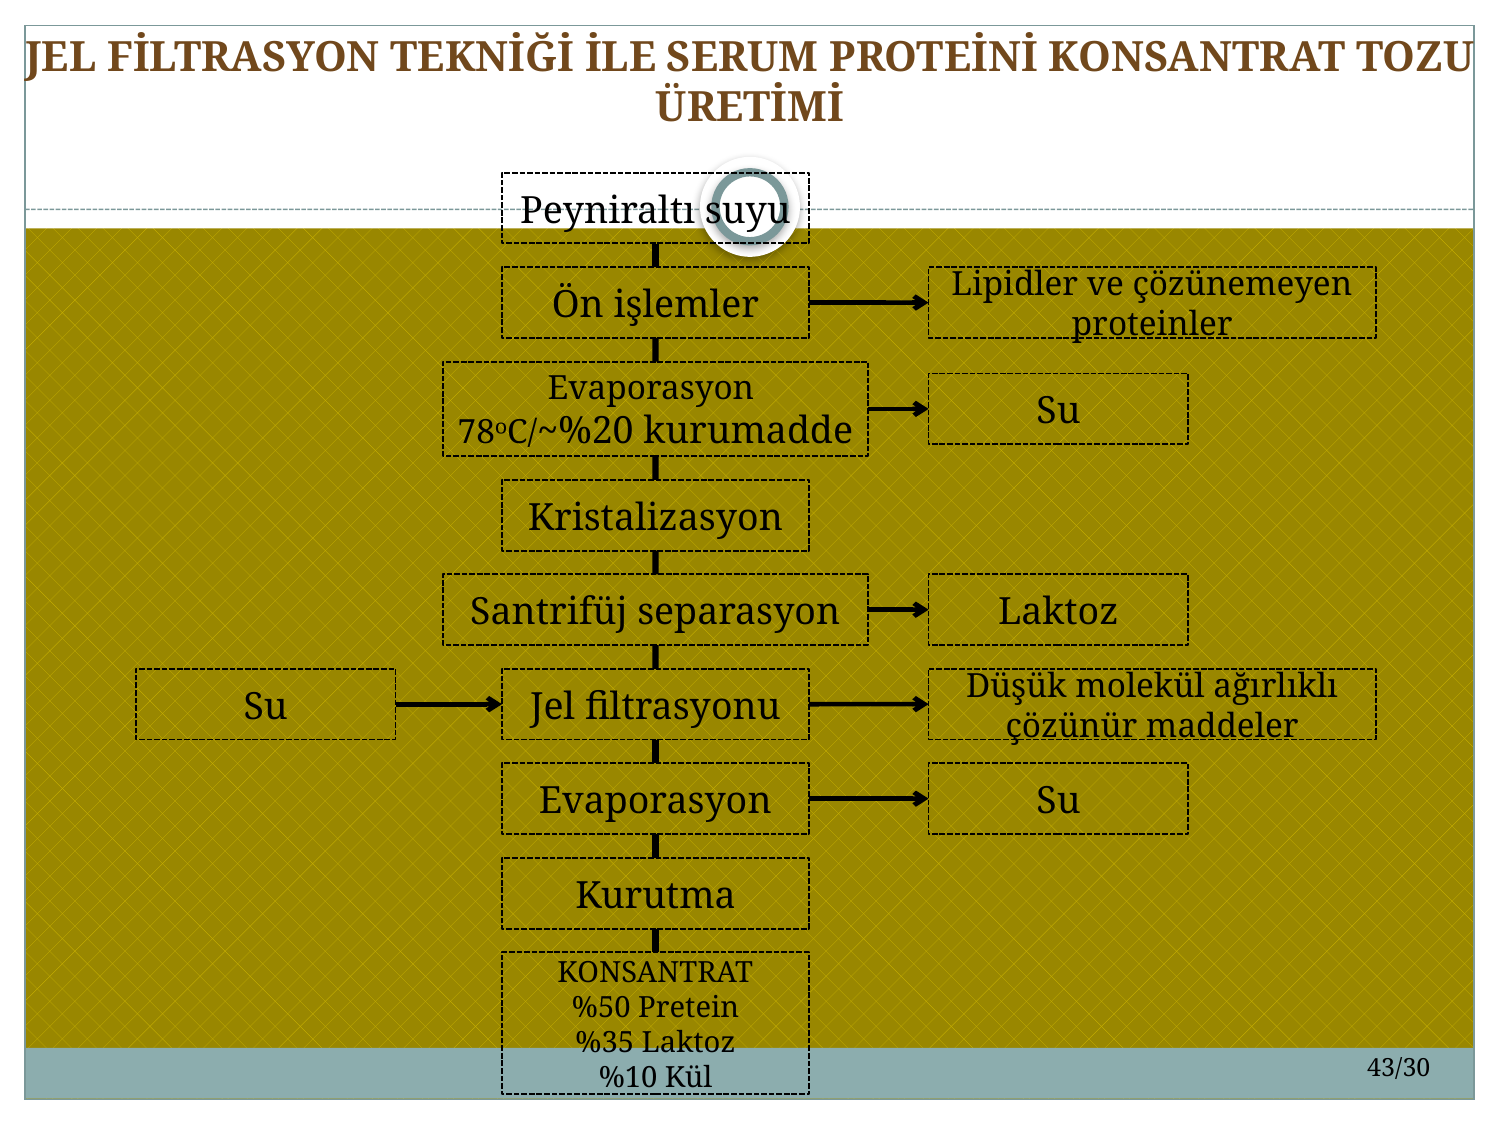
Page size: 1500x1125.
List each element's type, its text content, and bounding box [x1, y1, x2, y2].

text_box Düşük molekül ağırlıklı çözünür maddeler [928, 668, 1377, 740]
text_box Peyniraltı suyu [501, 172, 810, 244]
text_box Su [928, 373, 1189, 445]
text_box Su [135, 668, 396, 740]
text_box Laktoz [928, 573, 1189, 646]
text_box Lipidler ve çözünemeyen proteinler [928, 266, 1377, 339]
text_box KONSANTRAT %50 Pretein %35 Laktoz %10 Kül [501, 951, 810, 1095]
text_box Evaporasyon [501, 762, 810, 835]
text_box Jel filtrasyonu [501, 668, 810, 740]
text_box Kristalizasyon [501, 479, 810, 552]
title JEL FİLTRASYON TEKNİĞİ İLE SERUM PROTEİNİ KONSANTRAT TOZU ÜRETİMİ [0, 68, 1500, 138]
text_box Ön işlemler [501, 266, 810, 339]
text_box Evaporasyon 78ᵒC/~%20 kurumadde [442, 361, 869, 457]
text_box Kurutma [501, 857, 810, 930]
text_box Santrifüj separasyon [442, 573, 869, 646]
text_box Su [928, 762, 1189, 835]
